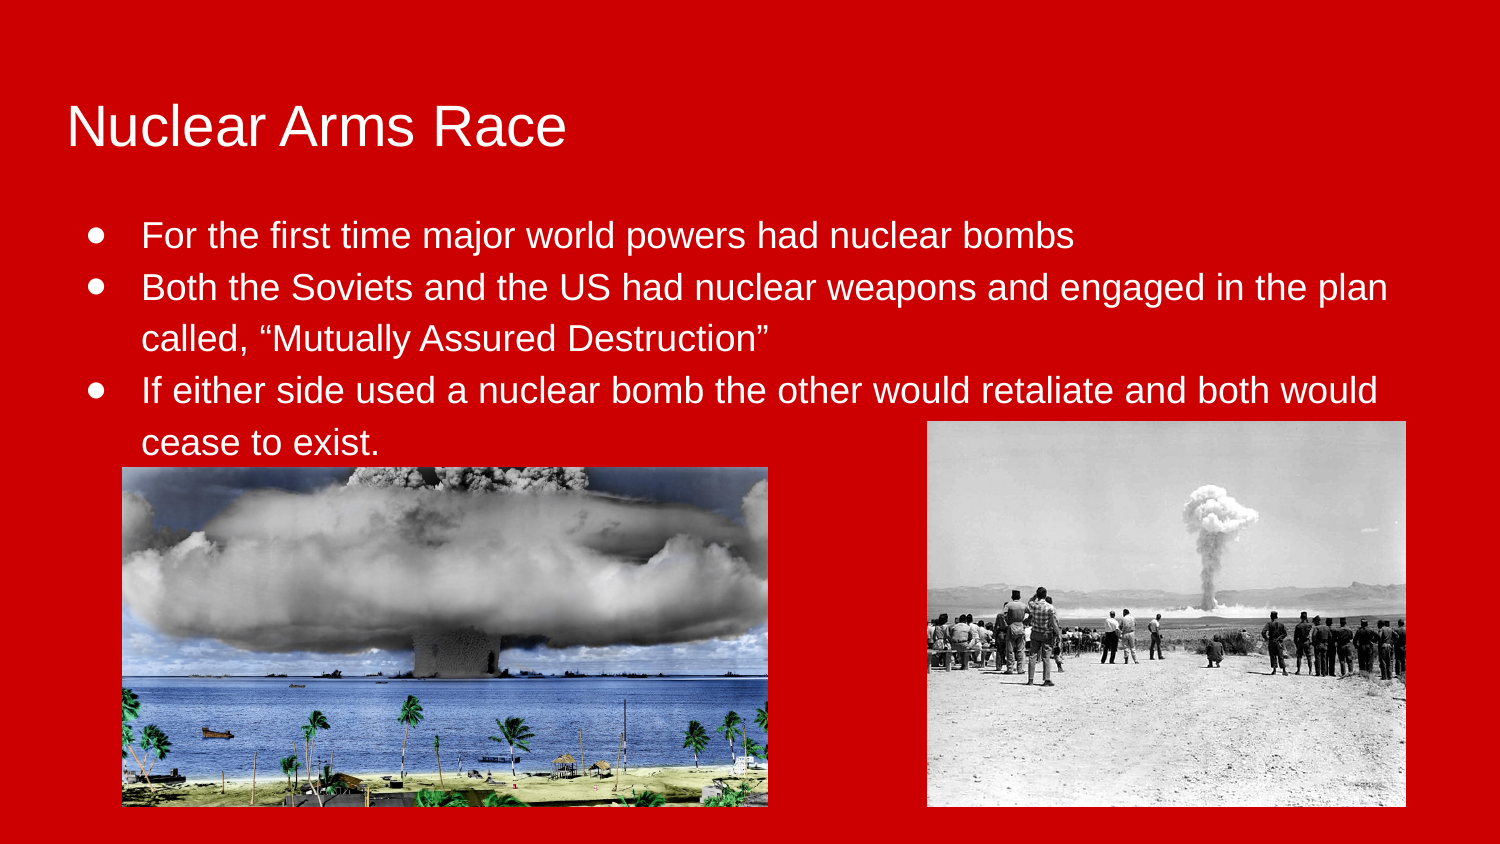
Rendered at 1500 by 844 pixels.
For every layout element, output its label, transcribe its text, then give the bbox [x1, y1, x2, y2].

title Nuclear Arms Race [51, 72, 1449, 167]
picture [121, 467, 768, 807]
list For the first time major world powers had nuclear bombs Both the Soviets and the US had nuclear weapons and engaged in the plan called, “Mutually Assured Destruction” If either side used a nuclear bomb the other would retaliate and both would cease to exist. [51, 189, 1449, 750]
picture [927, 421, 1406, 807]
